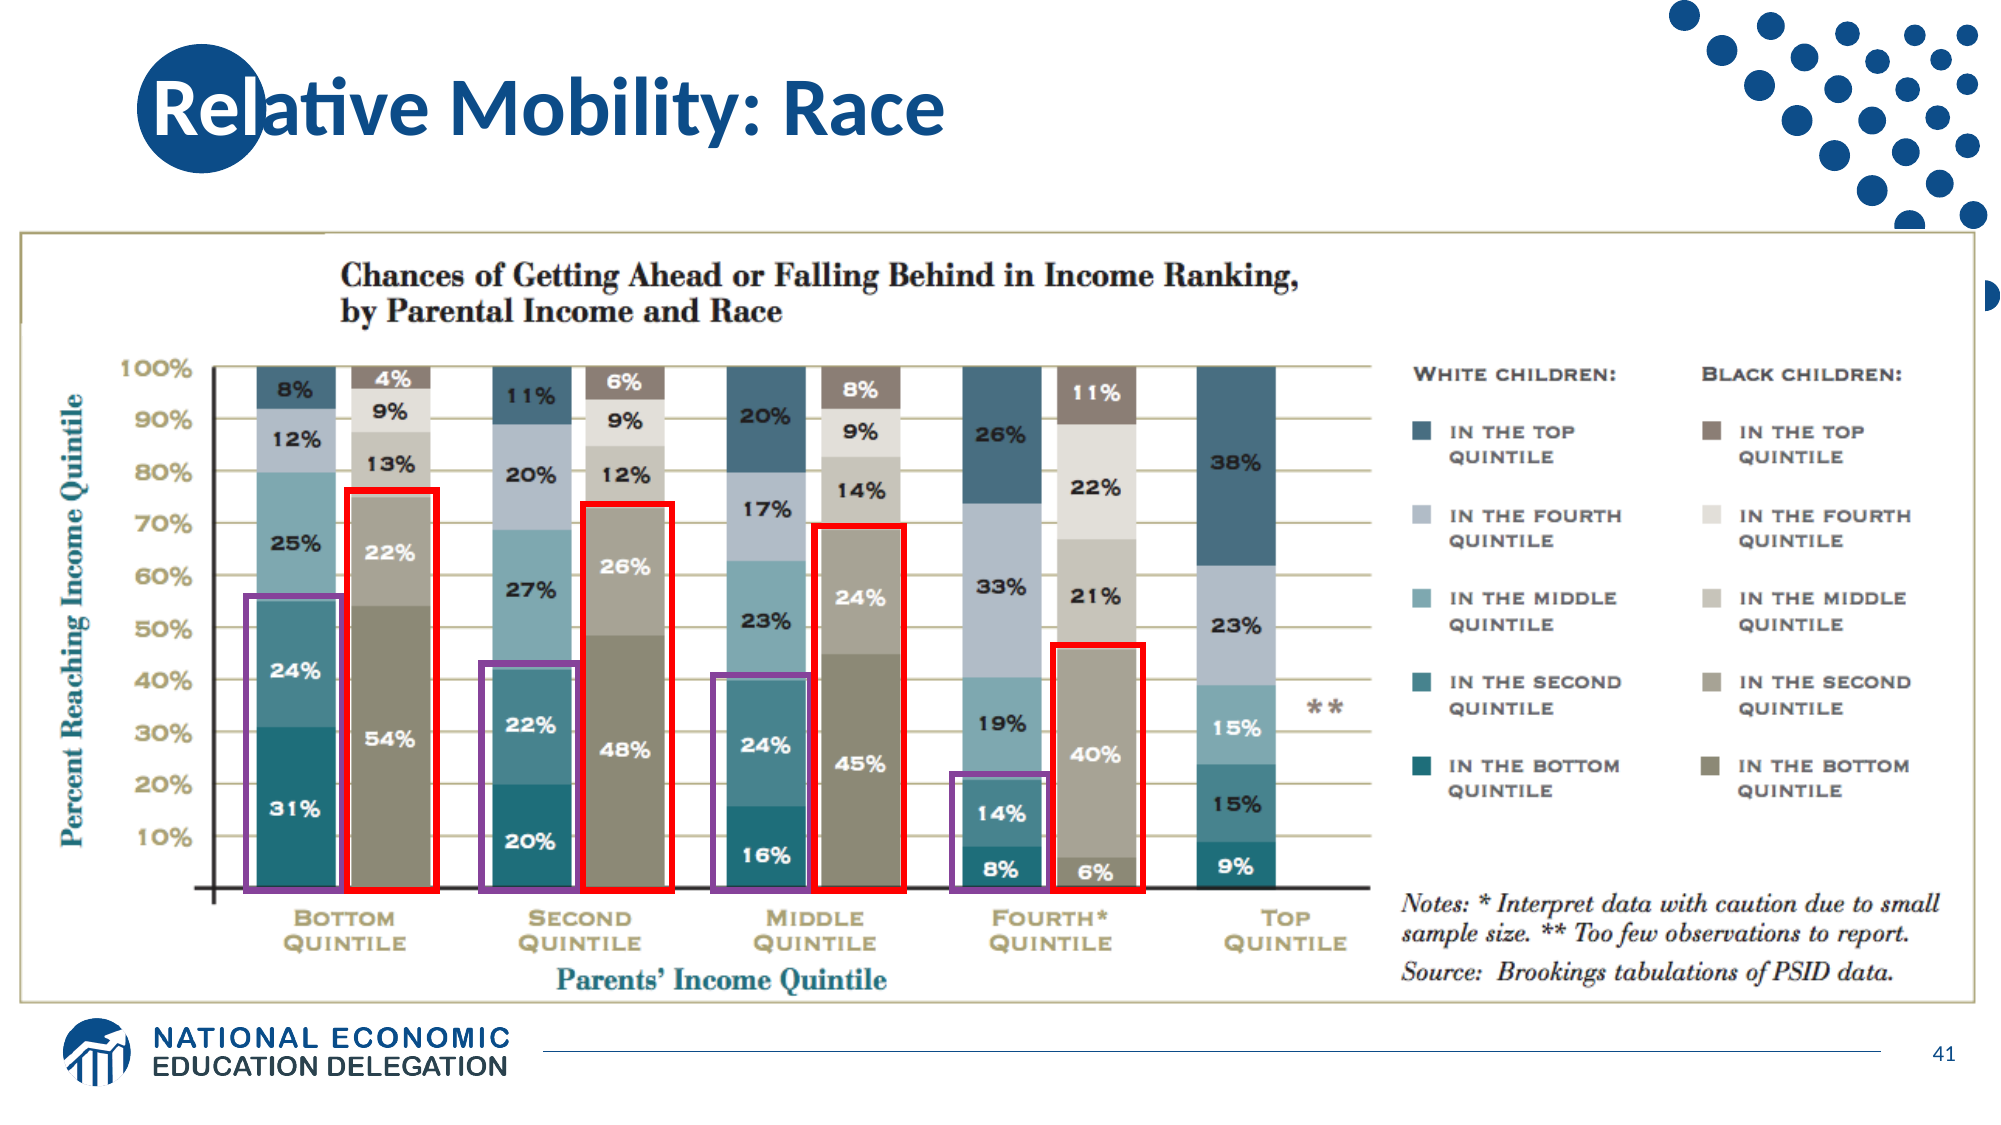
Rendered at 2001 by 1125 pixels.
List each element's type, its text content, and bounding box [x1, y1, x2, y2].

title Relative Mobility: Race [137, 0, 1863, 218]
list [15, 229, 1985, 1010]
slide_number 41 [1521, 1022, 1972, 1082]
picture [55, 1013, 520, 1091]
